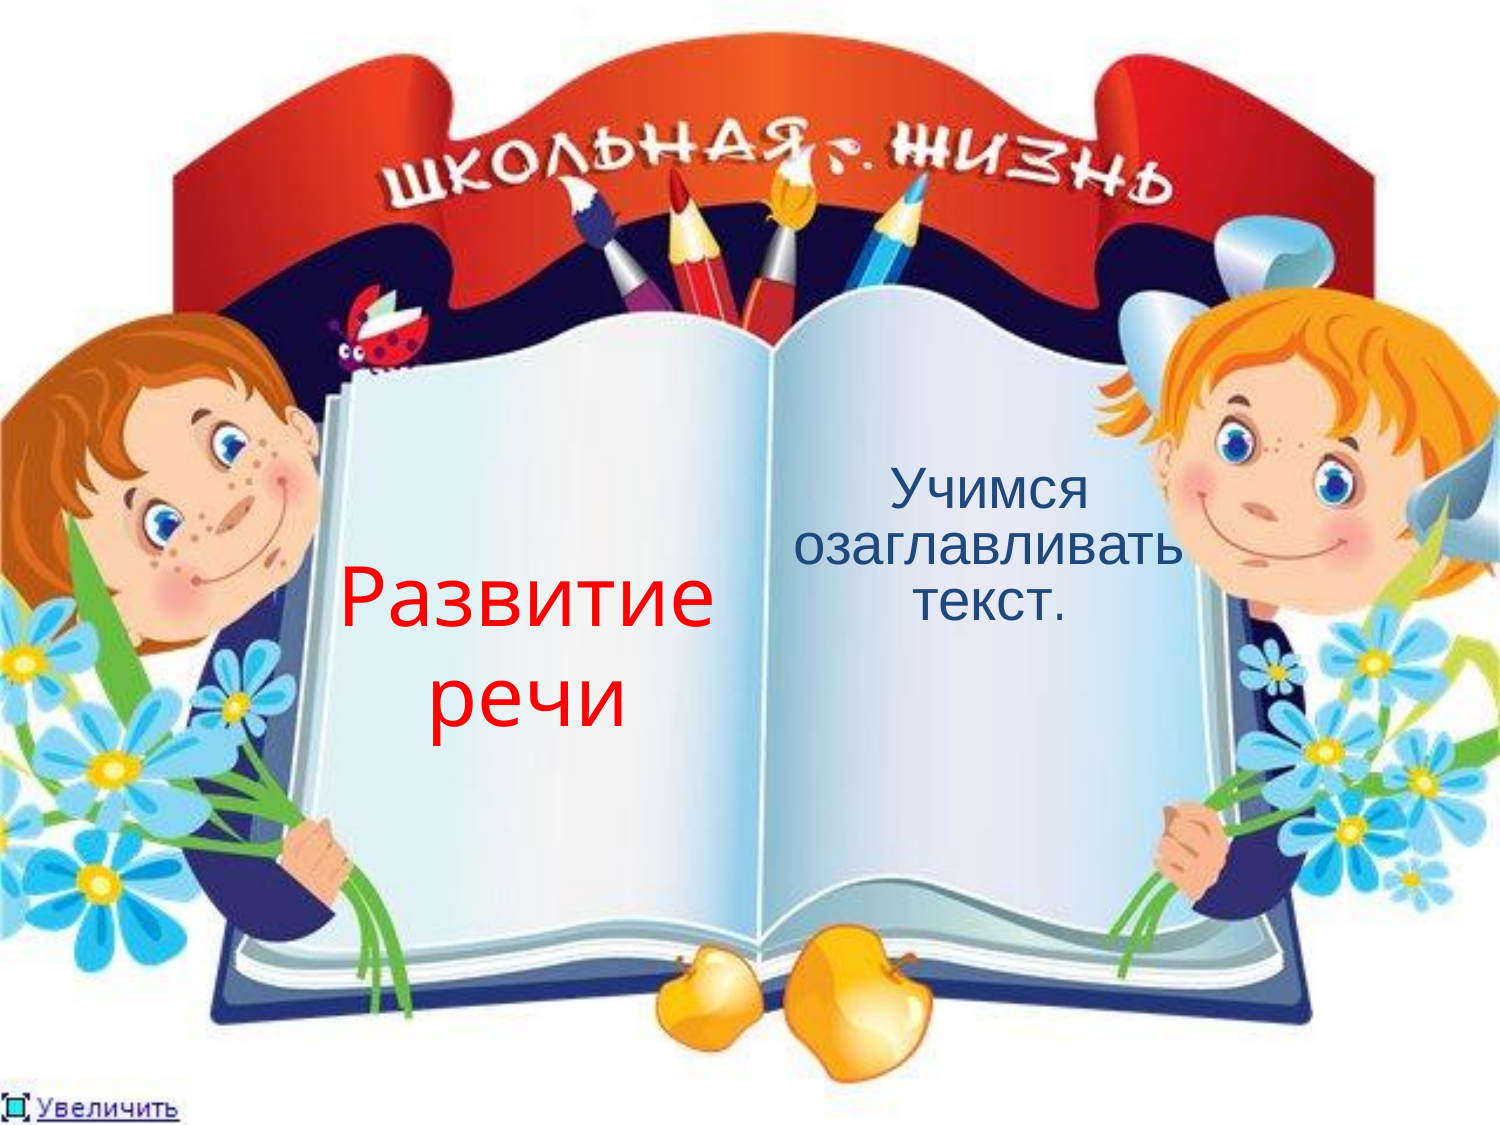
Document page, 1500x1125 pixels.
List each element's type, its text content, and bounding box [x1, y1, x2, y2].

subtitle Учимся озаглавливать текст. [773, 455, 1206, 866]
title Развитие речи [281, 349, 774, 938]
picture [0, 0, 1500, 1125]
